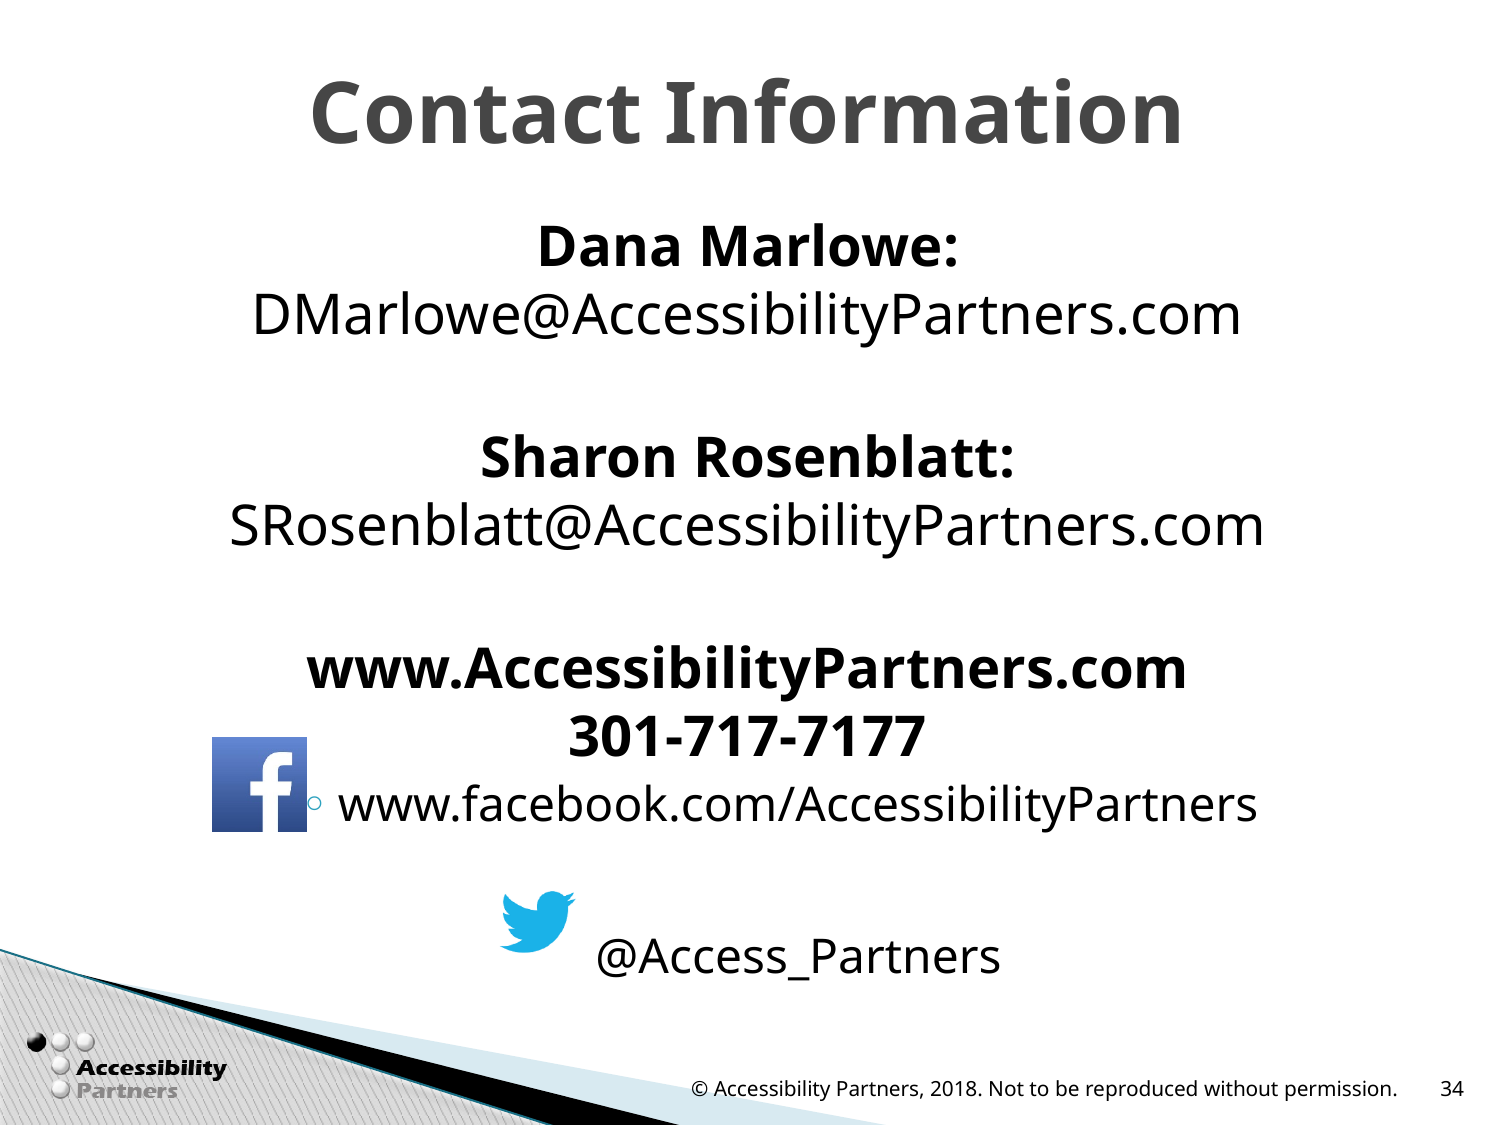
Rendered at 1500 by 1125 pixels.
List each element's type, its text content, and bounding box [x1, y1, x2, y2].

list Dana Marlowe: DMarlowe@AccessibilityPartners.com Sharon Rosenblatt: SRosenblatt@AccessibilityPartners.com www.AccessibilityPartners.com 301-717-7177 www.facebook.com/AccessibilityPartners @Access_Partners [53, 202, 1442, 946]
footer © Accessibility Partners, 2018. Not to be reproduced without permission. [537, 1051, 1413, 1112]
picture [212, 737, 307, 832]
picture [24, 1030, 229, 1100]
title Contact Information [0, 15, 1500, 203]
picture [484, 868, 591, 976]
slide_number 34 [1418, 1051, 1479, 1112]
